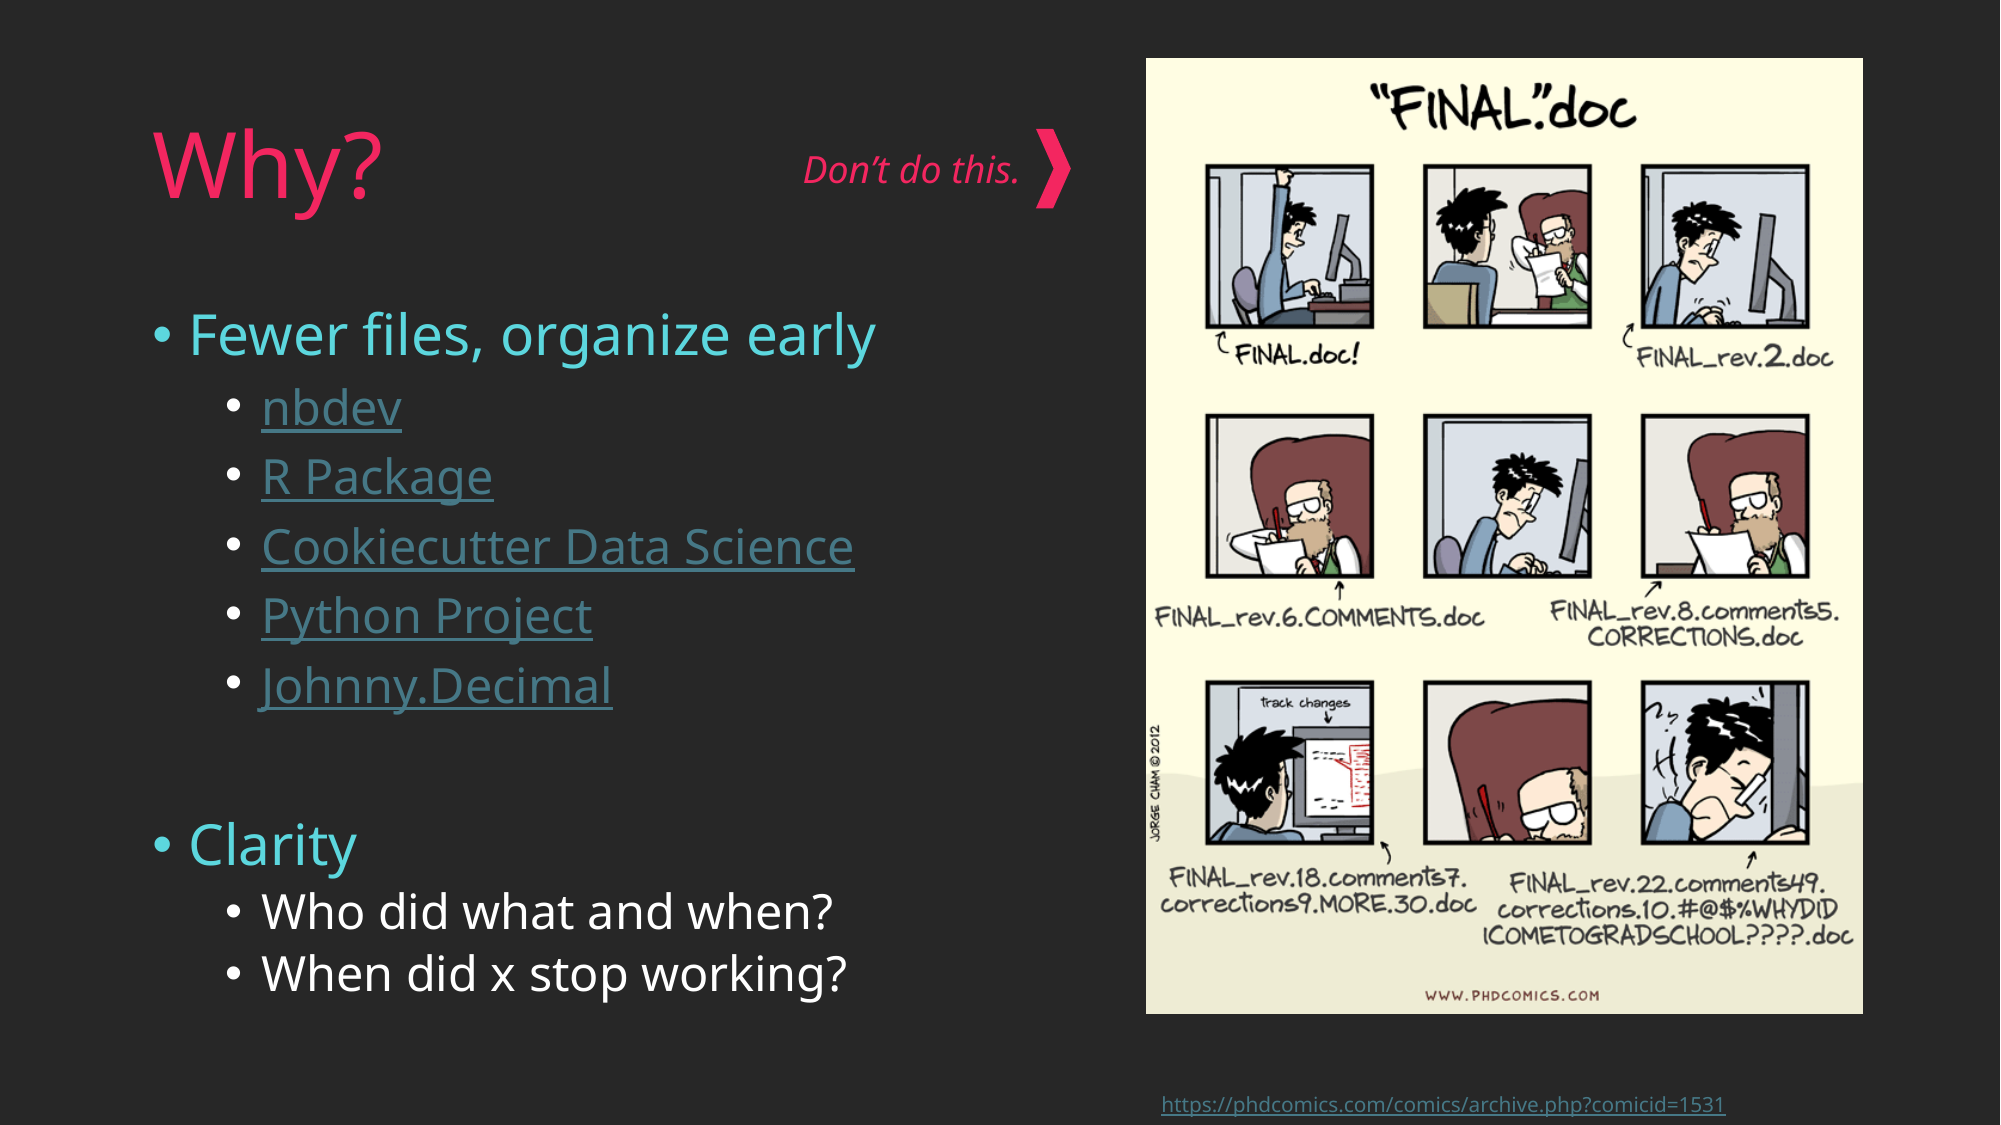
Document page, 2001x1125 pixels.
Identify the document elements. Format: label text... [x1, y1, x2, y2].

text_box Don’t do this. [755, 138, 1036, 198]
picture [1146, 58, 1863, 1014]
text_box https://phdcomics.com/comics/archive.php?comicid=1531 [1146, 1084, 1863, 1125]
text_box [1033, 127, 1073, 210]
list Fewer files, organize early nbdev R Package Cookiecutter Data Science Python Project Johnny.Decimal Clarity Who did what and when? When did x stop working? [137, 299, 1146, 1014]
title Why? [137, 59, 1146, 278]
